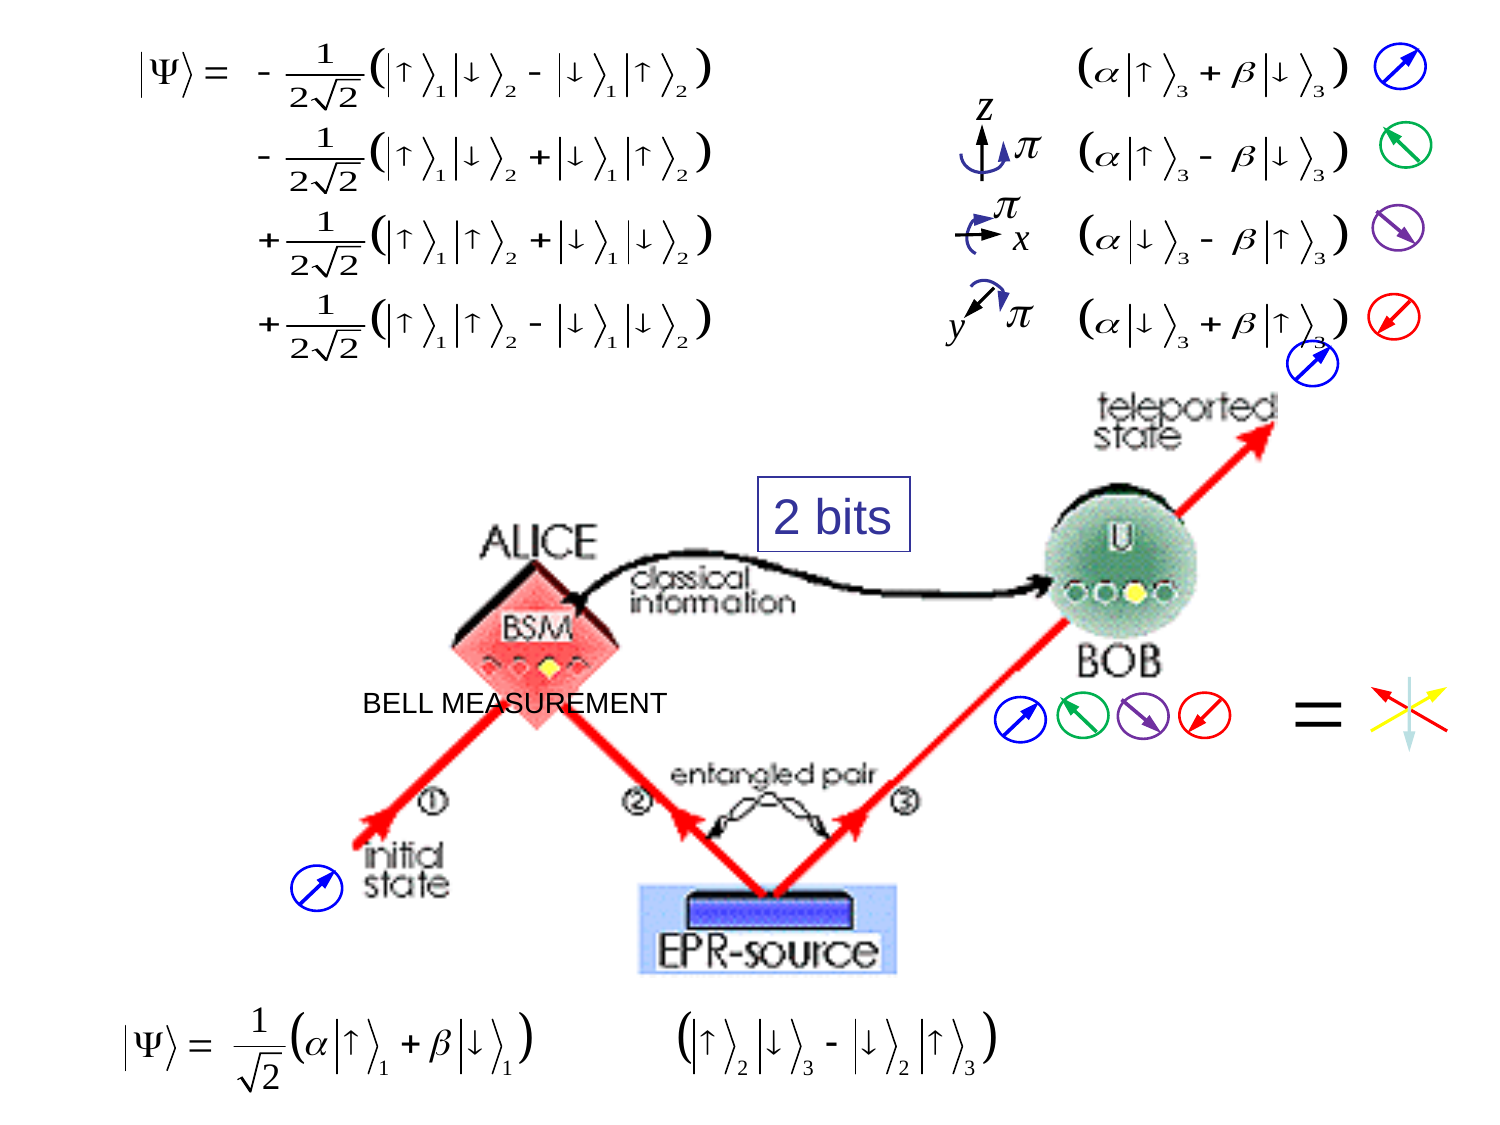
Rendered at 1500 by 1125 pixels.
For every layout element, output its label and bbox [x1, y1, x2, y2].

text_box [227, 996, 1000, 1100]
text_box [250, 34, 1353, 369]
text_box [291, 43, 1432, 979]
text_box [1364, 676, 1454, 753]
text_box [134, 43, 229, 107]
text_box [1275, 692, 1342, 753]
text_box [938, 89, 1052, 355]
text_box [118, 1016, 213, 1080]
